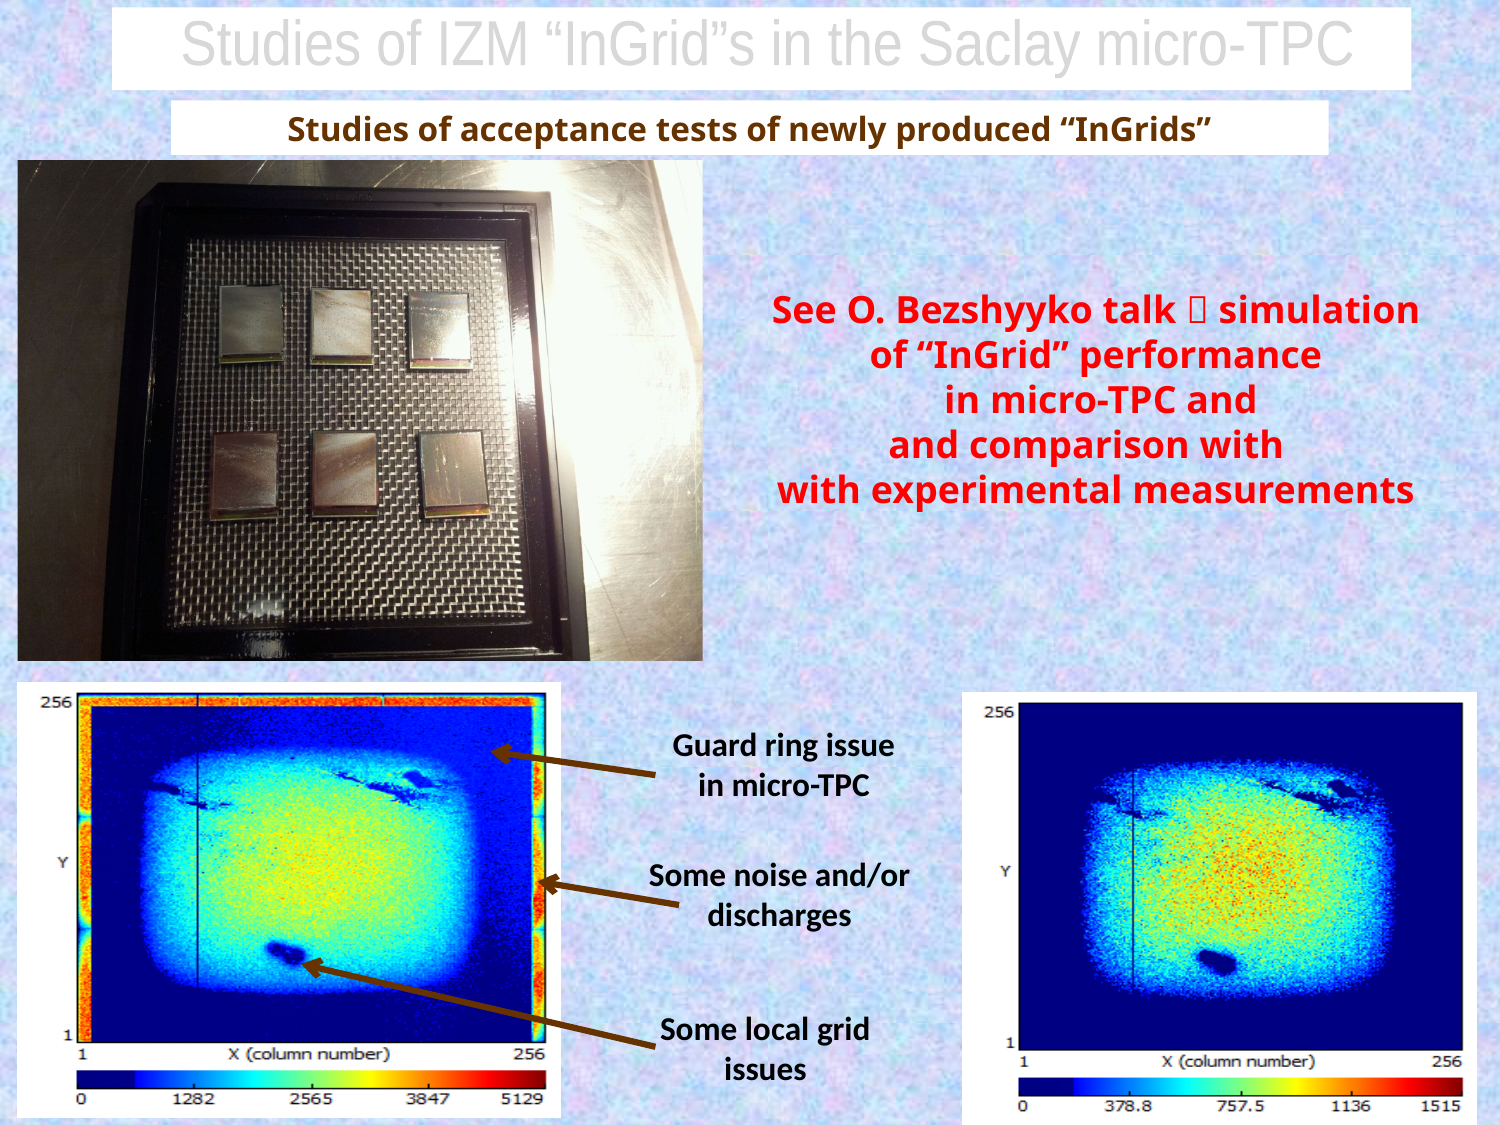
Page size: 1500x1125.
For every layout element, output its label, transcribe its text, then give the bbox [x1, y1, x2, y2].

text_box Some local grid issues [645, 999, 886, 1095]
text_box [112, 7, 1412, 91]
text_box Some noise and/or discharges [633, 845, 926, 941]
picture [0, 0, 1500, 1125]
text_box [300, 963, 656, 1047]
text_box Studies of acceptance tests of newly produced “InGrids” [171, 100, 1329, 155]
text_box See O. Bezshyyko talk  simulation of “InGrid” performance in micro-TPC and and comparison with with experimental measurements [756, 278, 1436, 519]
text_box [489, 751, 656, 776]
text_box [537, 881, 680, 906]
text_box Guard ring issue in micro-TPC [657, 715, 911, 811]
